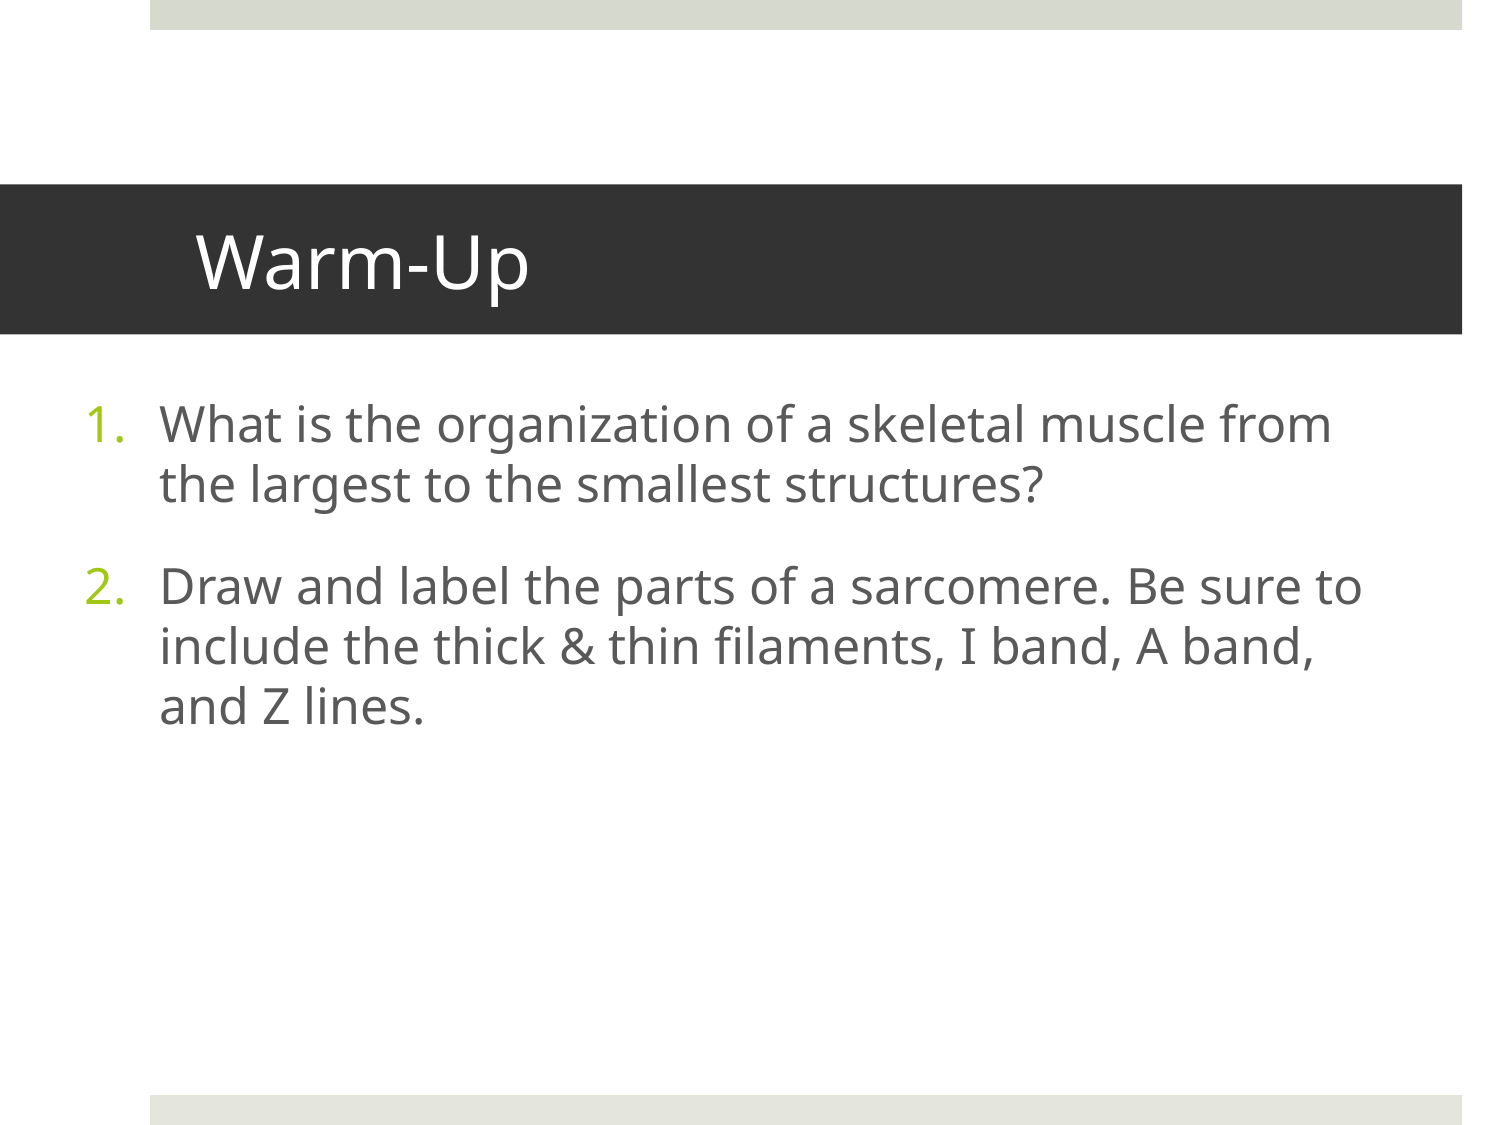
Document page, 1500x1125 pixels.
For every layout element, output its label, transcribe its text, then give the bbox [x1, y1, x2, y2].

title Warm-Up [0, 184, 1463, 335]
list What is the organization of a skeletal muscle from the largest to the smallest structures? Draw and label the parts of a sarcomere. Be sure to include the thick & thin filaments, I band, A band, and Z lines. [69, 385, 1432, 1028]
